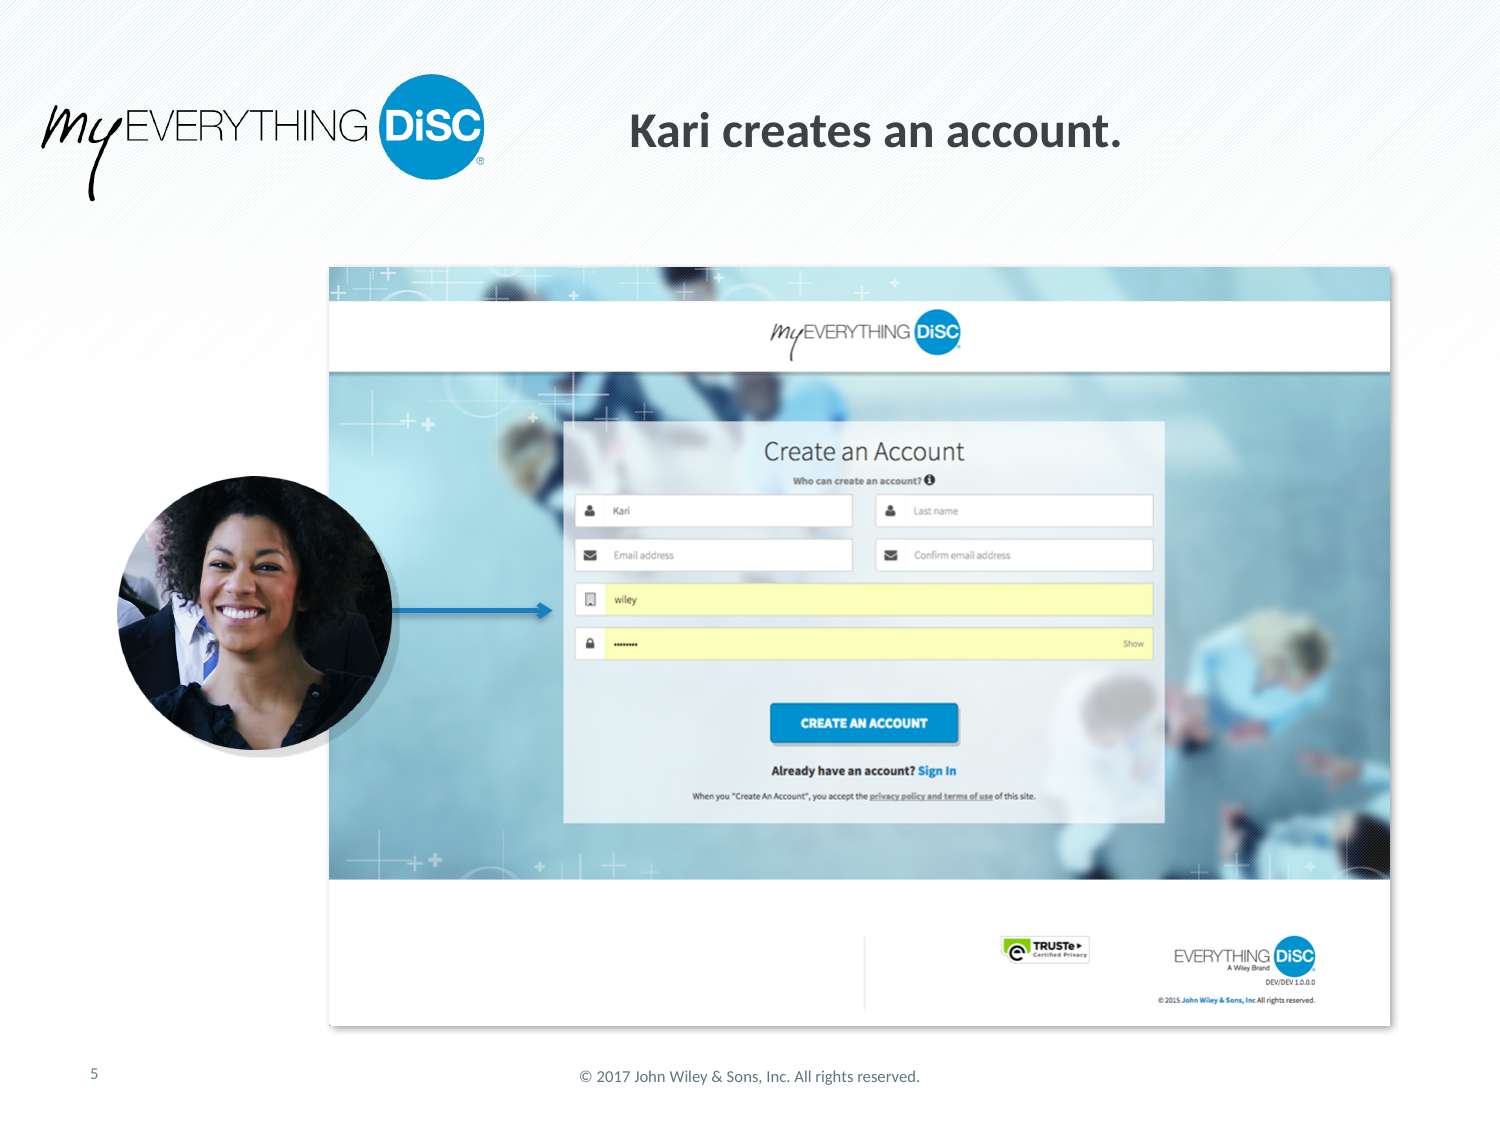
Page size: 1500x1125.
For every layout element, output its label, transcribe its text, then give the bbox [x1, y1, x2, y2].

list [114, 476, 395, 751]
slide_number 5 [75, 1042, 425, 1103]
list Kari creates an account. [614, 48, 1428, 207]
picture [0, 0, 1500, 1026]
